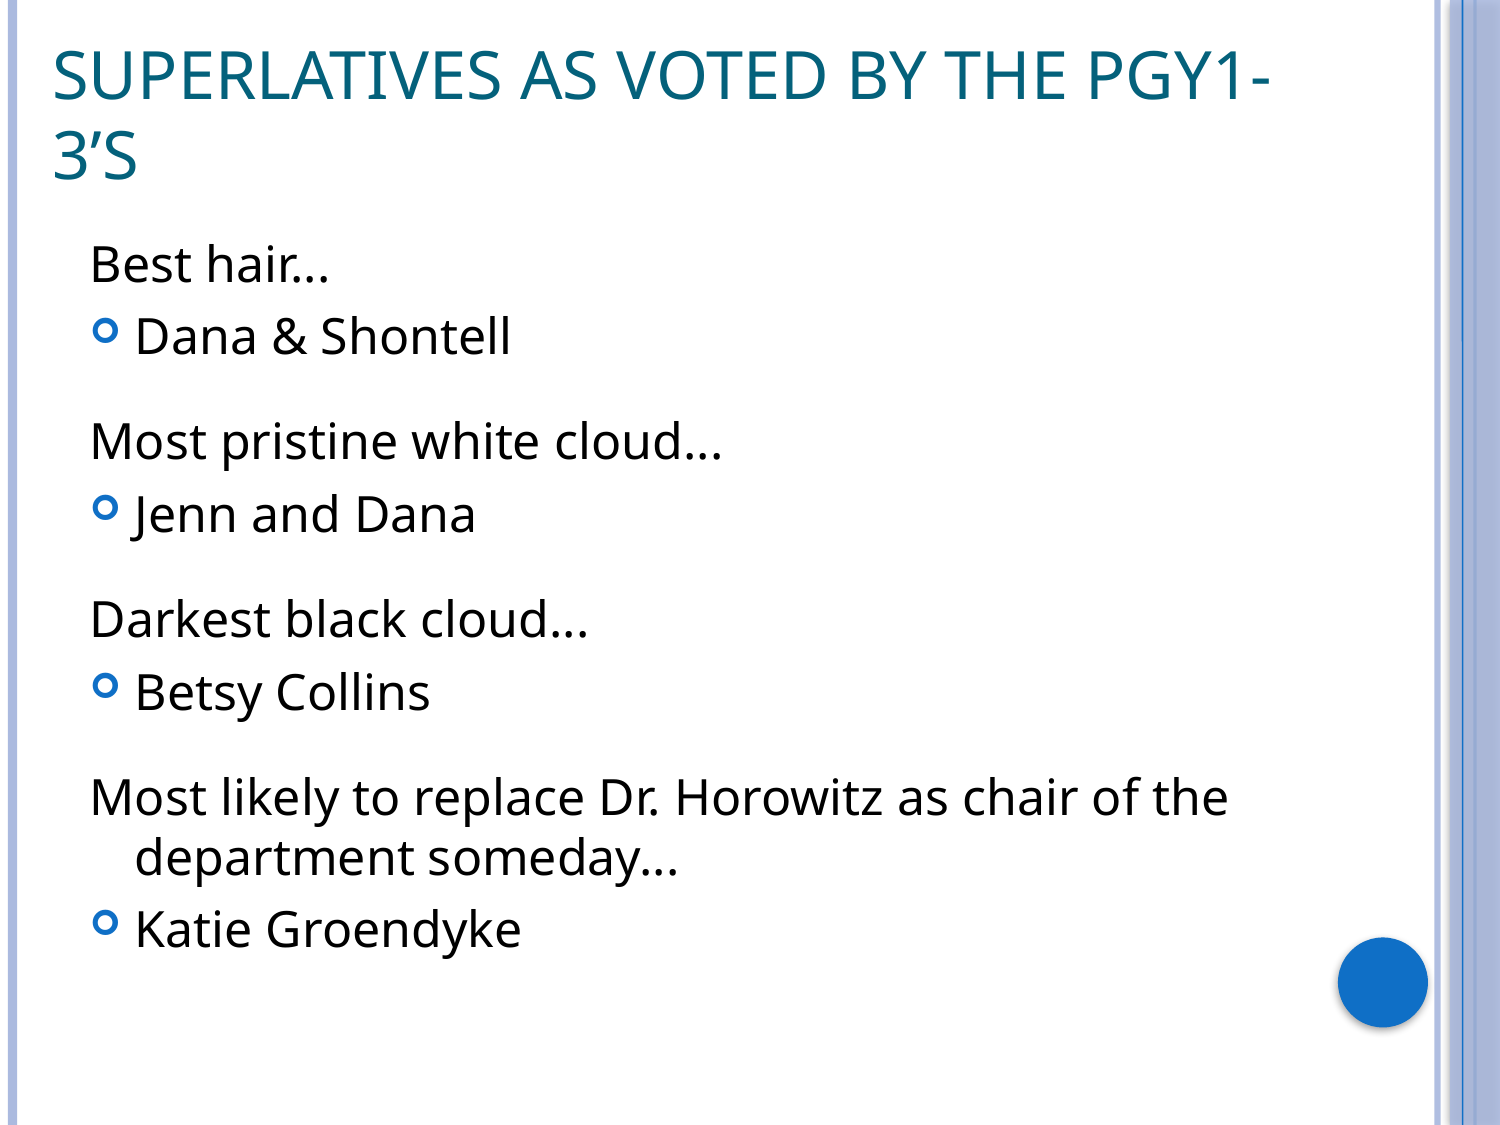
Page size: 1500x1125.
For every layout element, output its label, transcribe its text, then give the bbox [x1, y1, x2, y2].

list Best hair... Dana & Shontell Most pristine white cloud... Jenn and Dana Darkest black cloud... Betsy Collins Most likely to replace Dr. Horowitz as chair of the department someday... Katie Groendyke [75, 224, 1413, 1062]
title Superlatives as voted by the PGY1-3’s [37, 92, 1363, 200]
